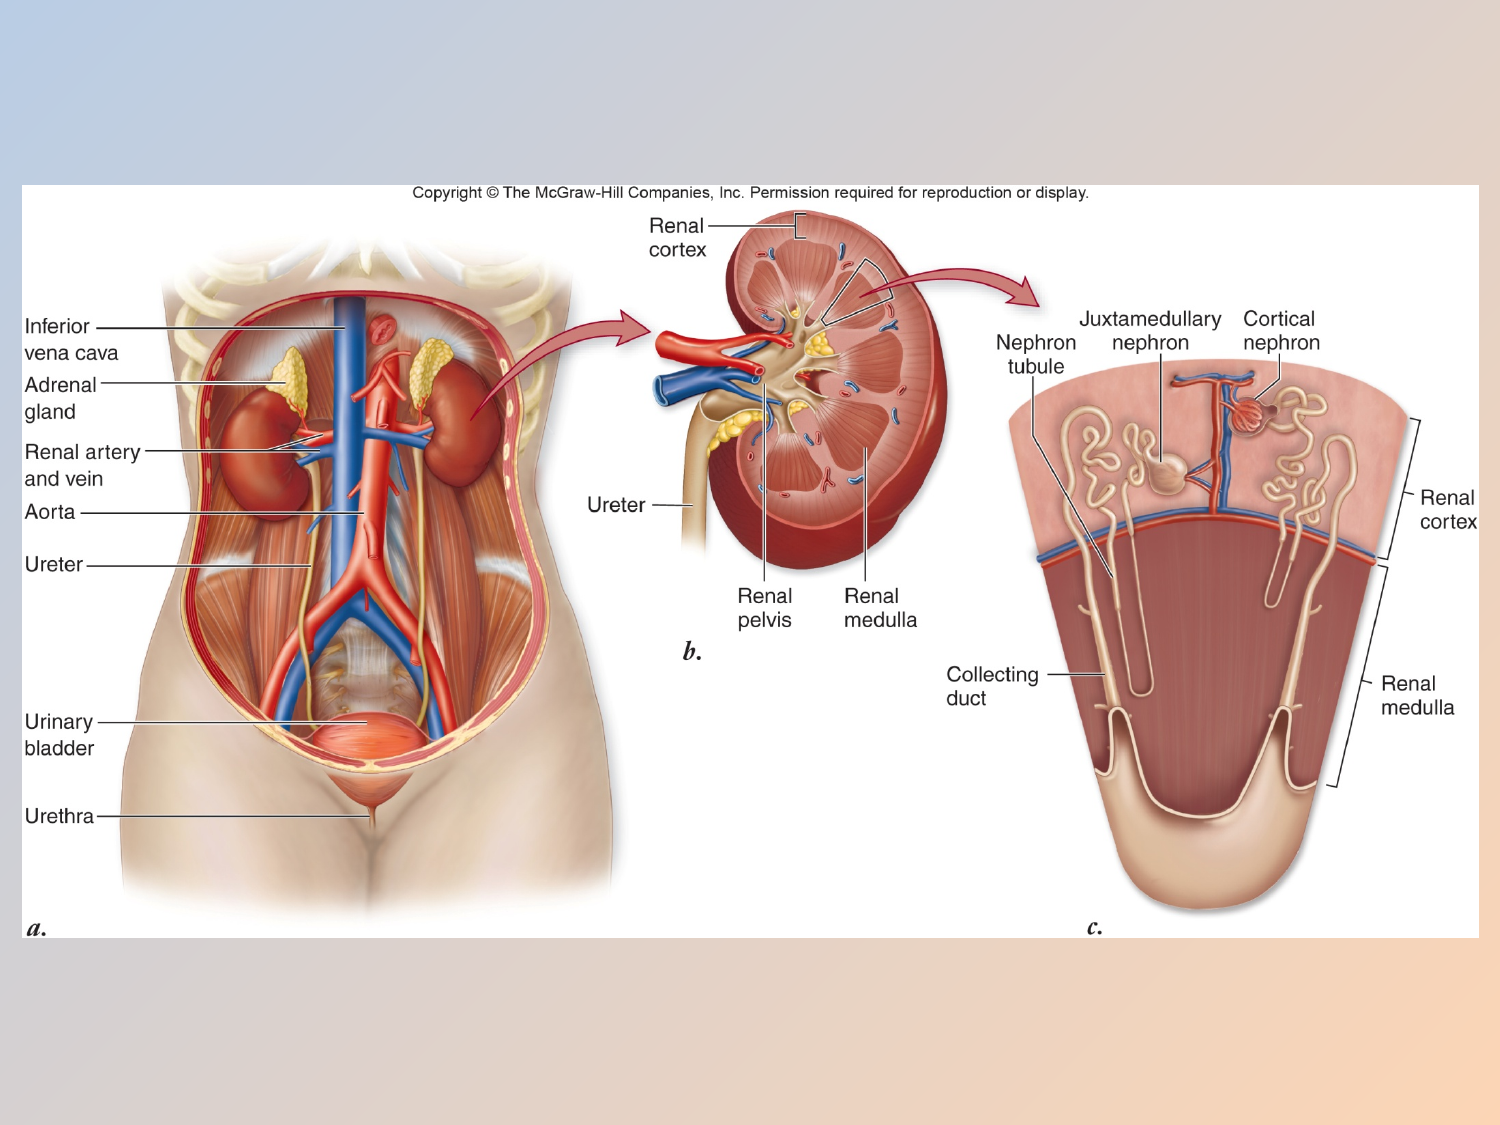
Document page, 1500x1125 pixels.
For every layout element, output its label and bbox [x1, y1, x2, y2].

picture [21, 185, 1479, 938]
